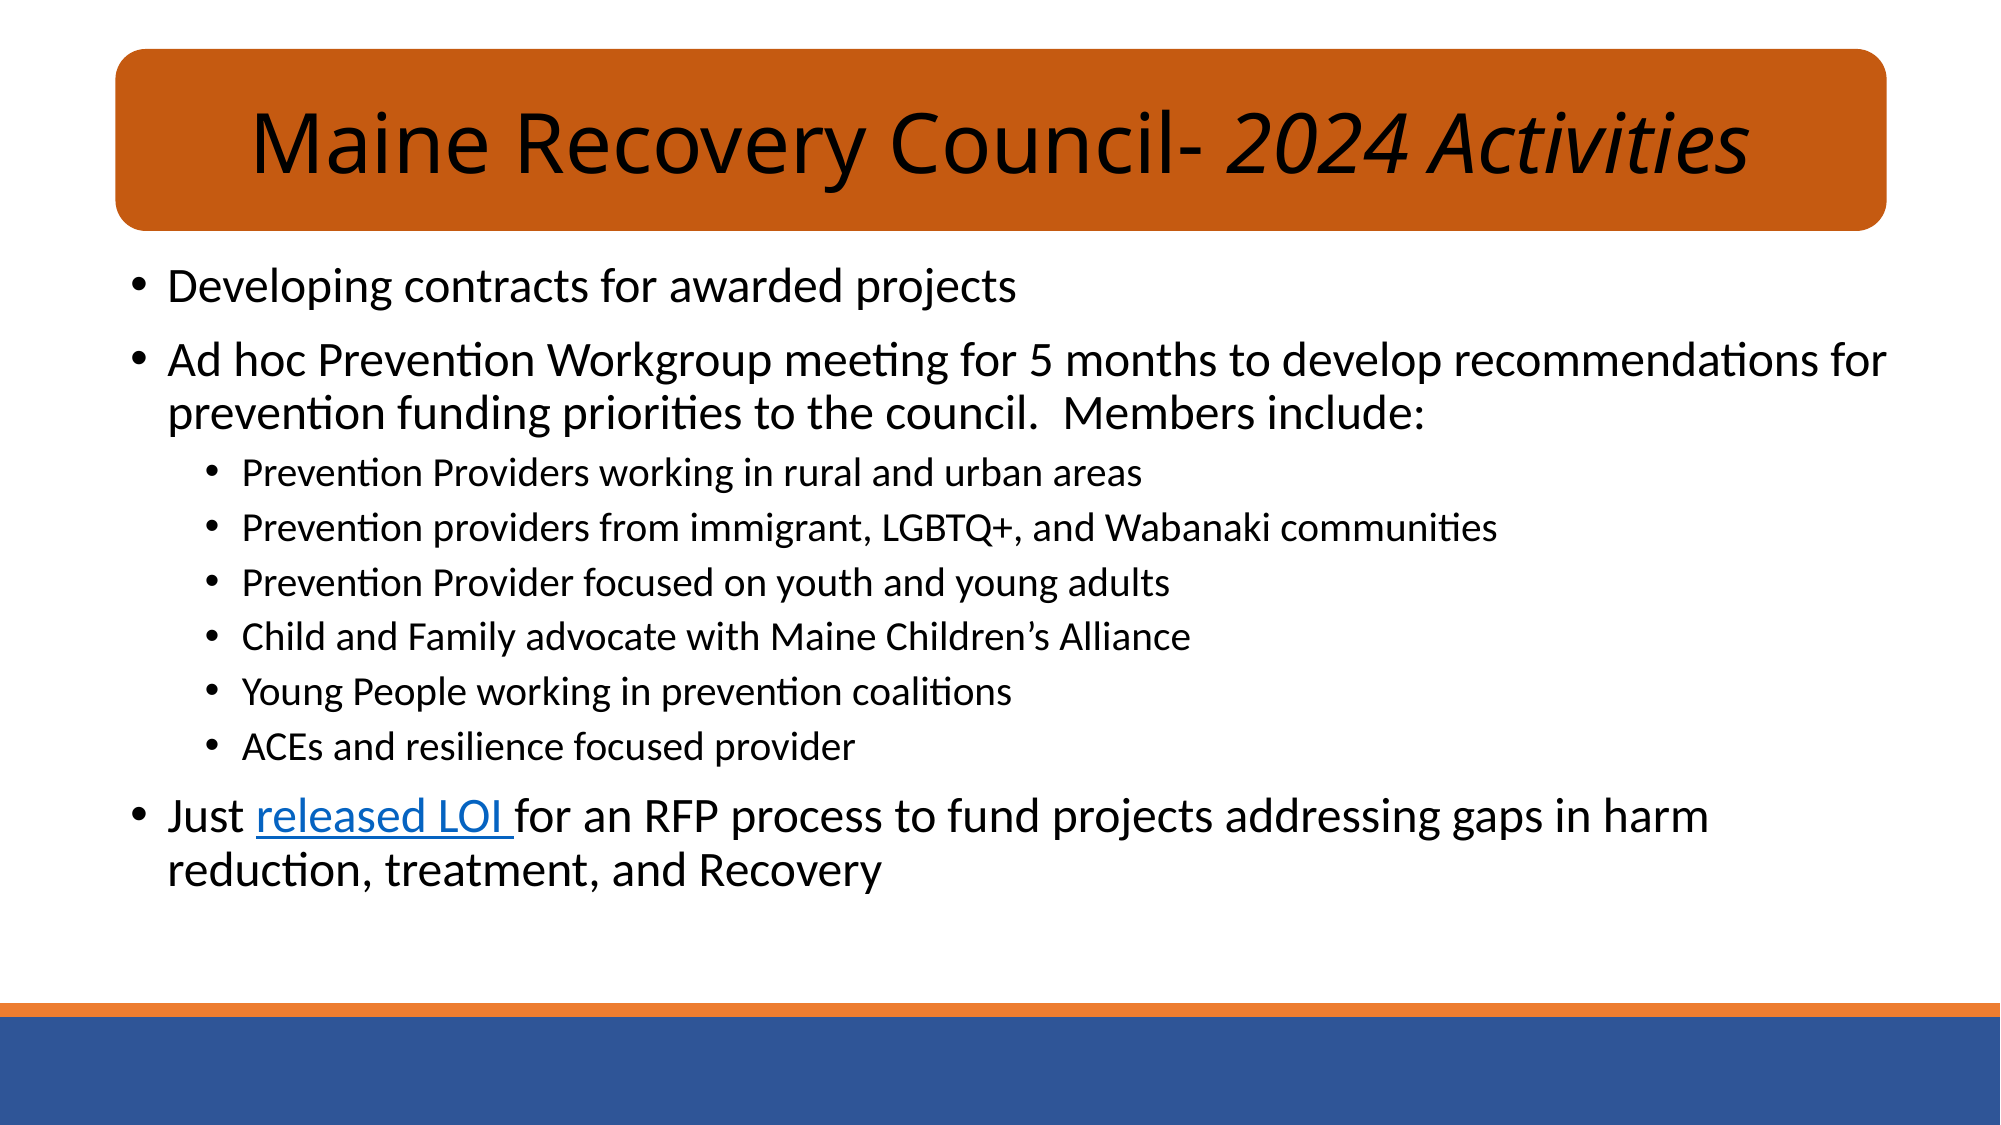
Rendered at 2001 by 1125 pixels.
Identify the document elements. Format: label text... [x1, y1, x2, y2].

list Developing contracts for awarded projects Ad hoc Prevention Workgroup meeting for 5 months to develop recommendations for prevention funding priorities to the council. Members include: Prevention Providers working in rural and urban areas Prevention providers from immigrant, LGBTQ+, and Wabanaki communities Prevention Provider focused on youth and young adults Child and Family advocate with Maine Children’s Alliance Young People working in prevention coalitions ACEs and resilience focused provider Just released LOI for an RFP process to fund projects addressing gaps in harm reduction, treatment, and Recovery [115, 252, 1937, 911]
text_box Maine Recovery Council- 2024 Activities [115, 48, 1887, 231]
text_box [0, 1004, 2000, 1125]
